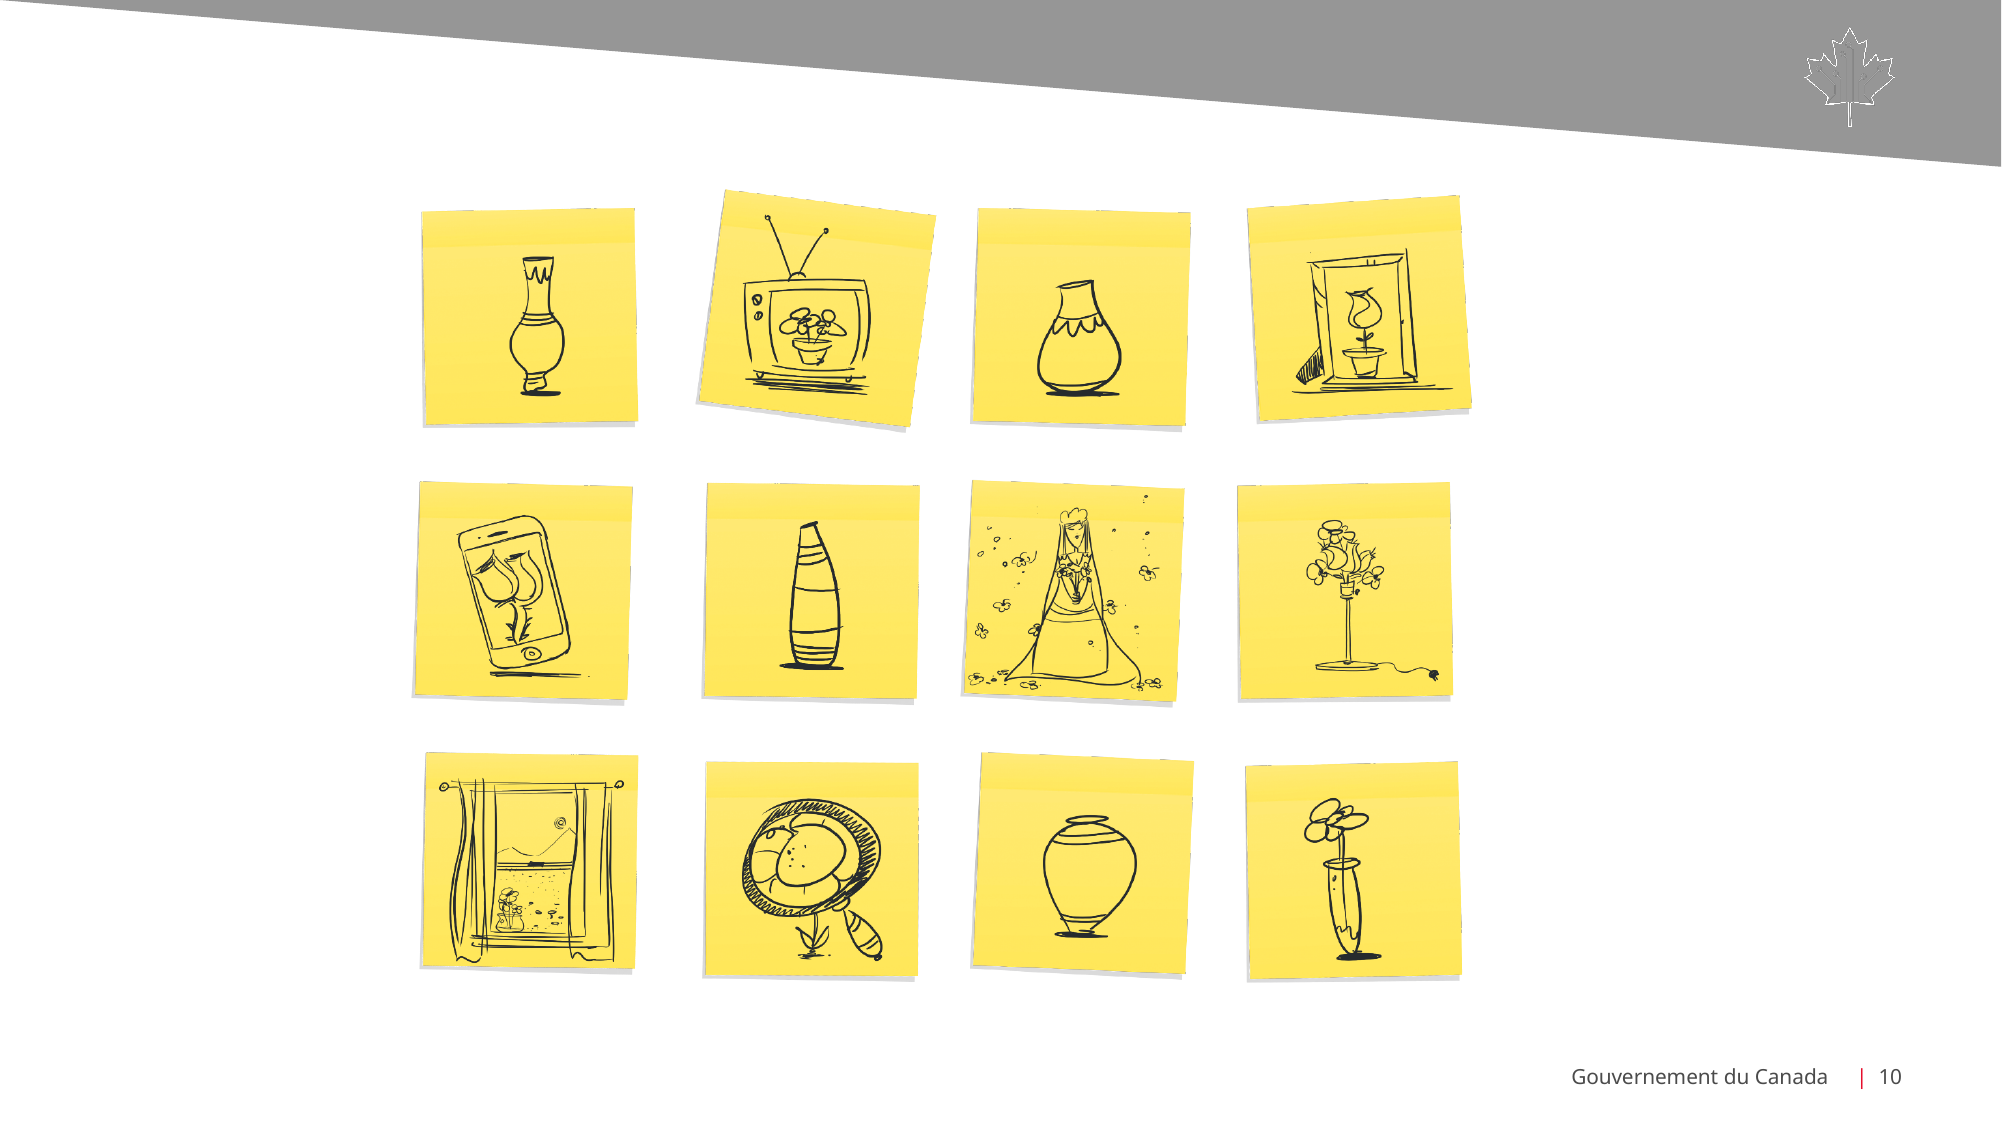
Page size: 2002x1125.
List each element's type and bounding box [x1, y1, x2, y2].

picture [411, 189, 1472, 1014]
picture [1804, 26, 1895, 127]
